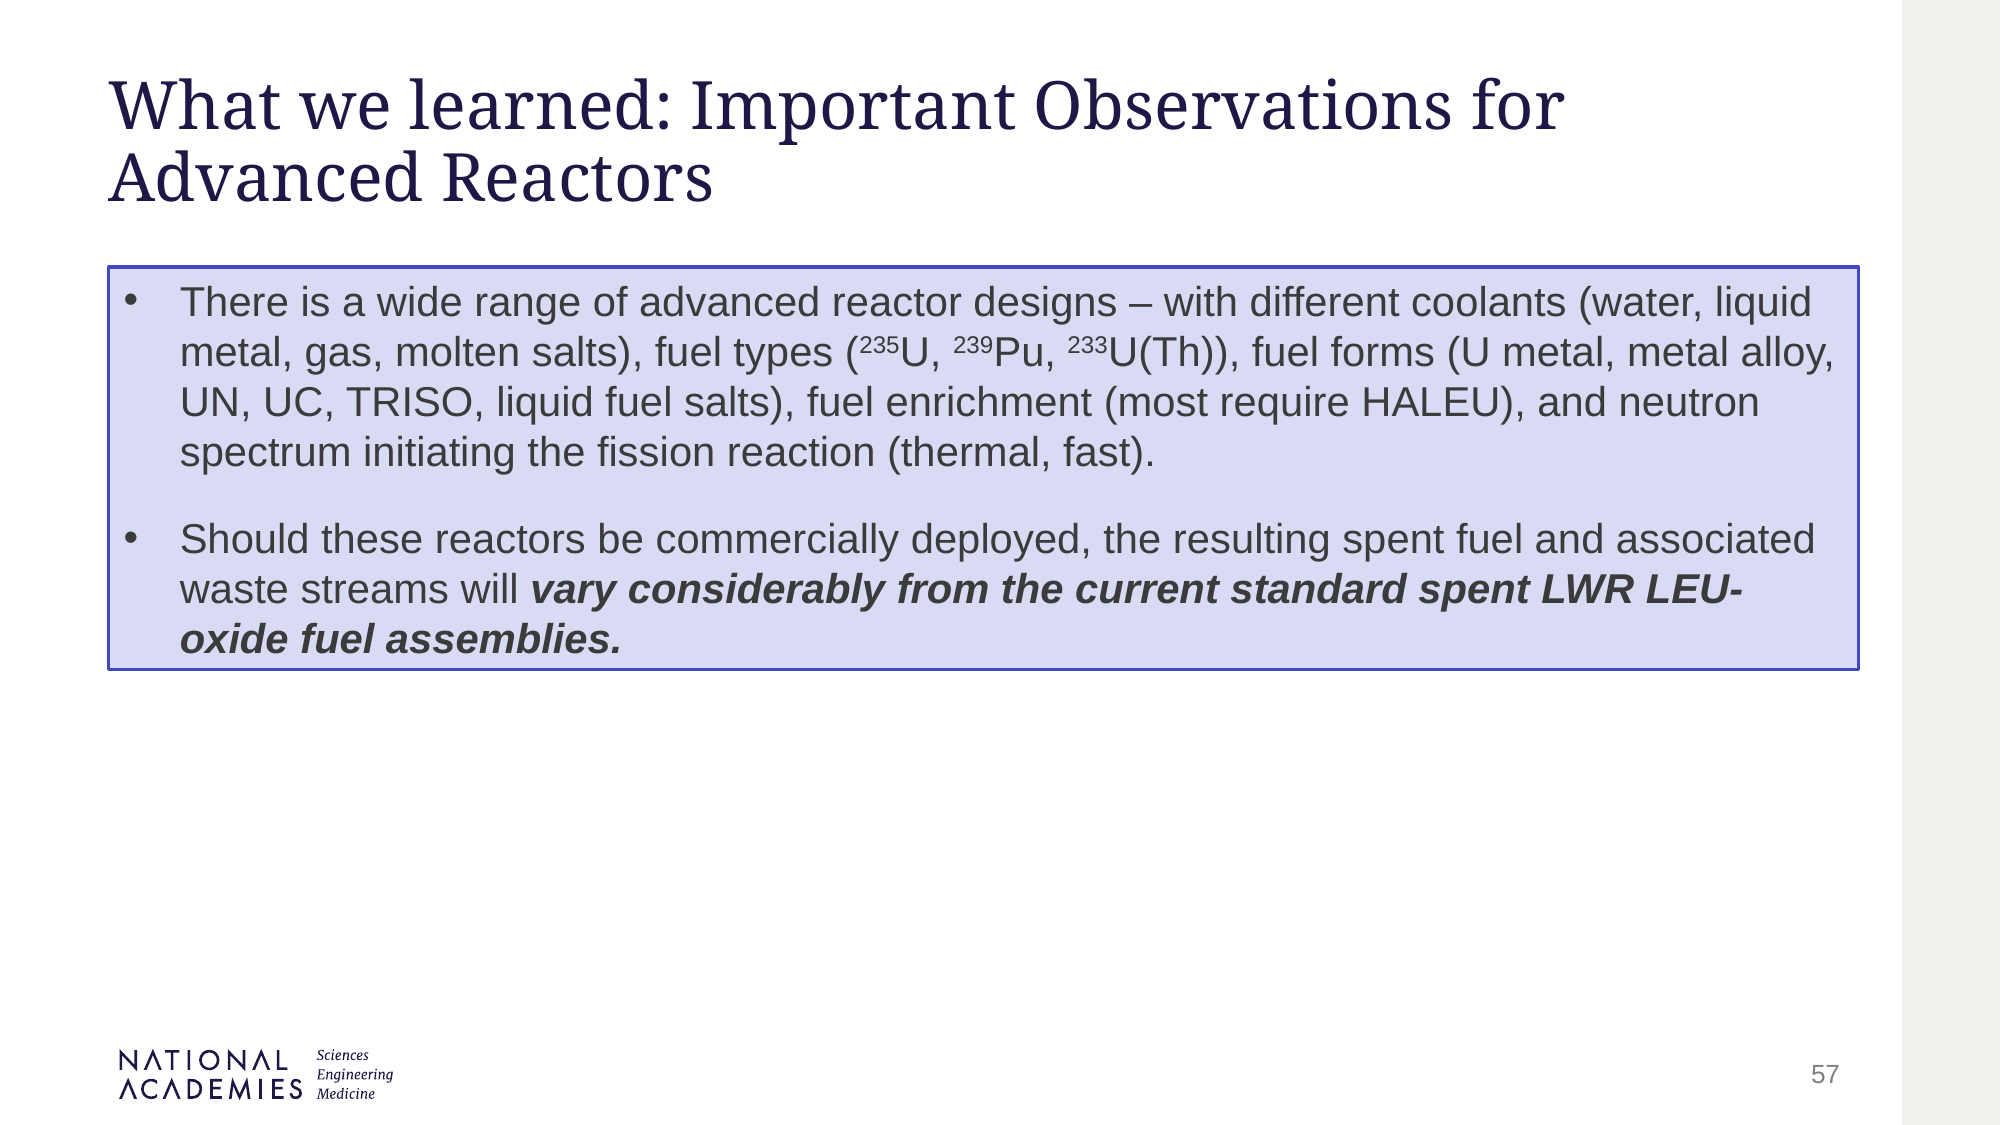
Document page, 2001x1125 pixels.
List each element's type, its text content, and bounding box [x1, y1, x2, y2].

title What we learned: Important Observations for Advanced Reactors [108, 71, 1684, 213]
slide_number 57 [1774, 1056, 1840, 1089]
text_box There is a wide range of advanced reactor designs – with different coolants (water, liquid metal, gas, molten salts), fuel types (235U, 239Pu, 233U(Th)), fuel forms (U metal, metal alloy, UN, UC, TRISO, liquid fuel salts), fuel enrichment (most require HALEU), and neutron spectrum initiating the fission reaction (thermal, fast). Should these reactors be commercially deployed, the resulting spent fuel and associated waste streams will vary considerably from the current standard spent LWR LEU-oxide fuel assemblies. [108, 267, 1859, 670]
